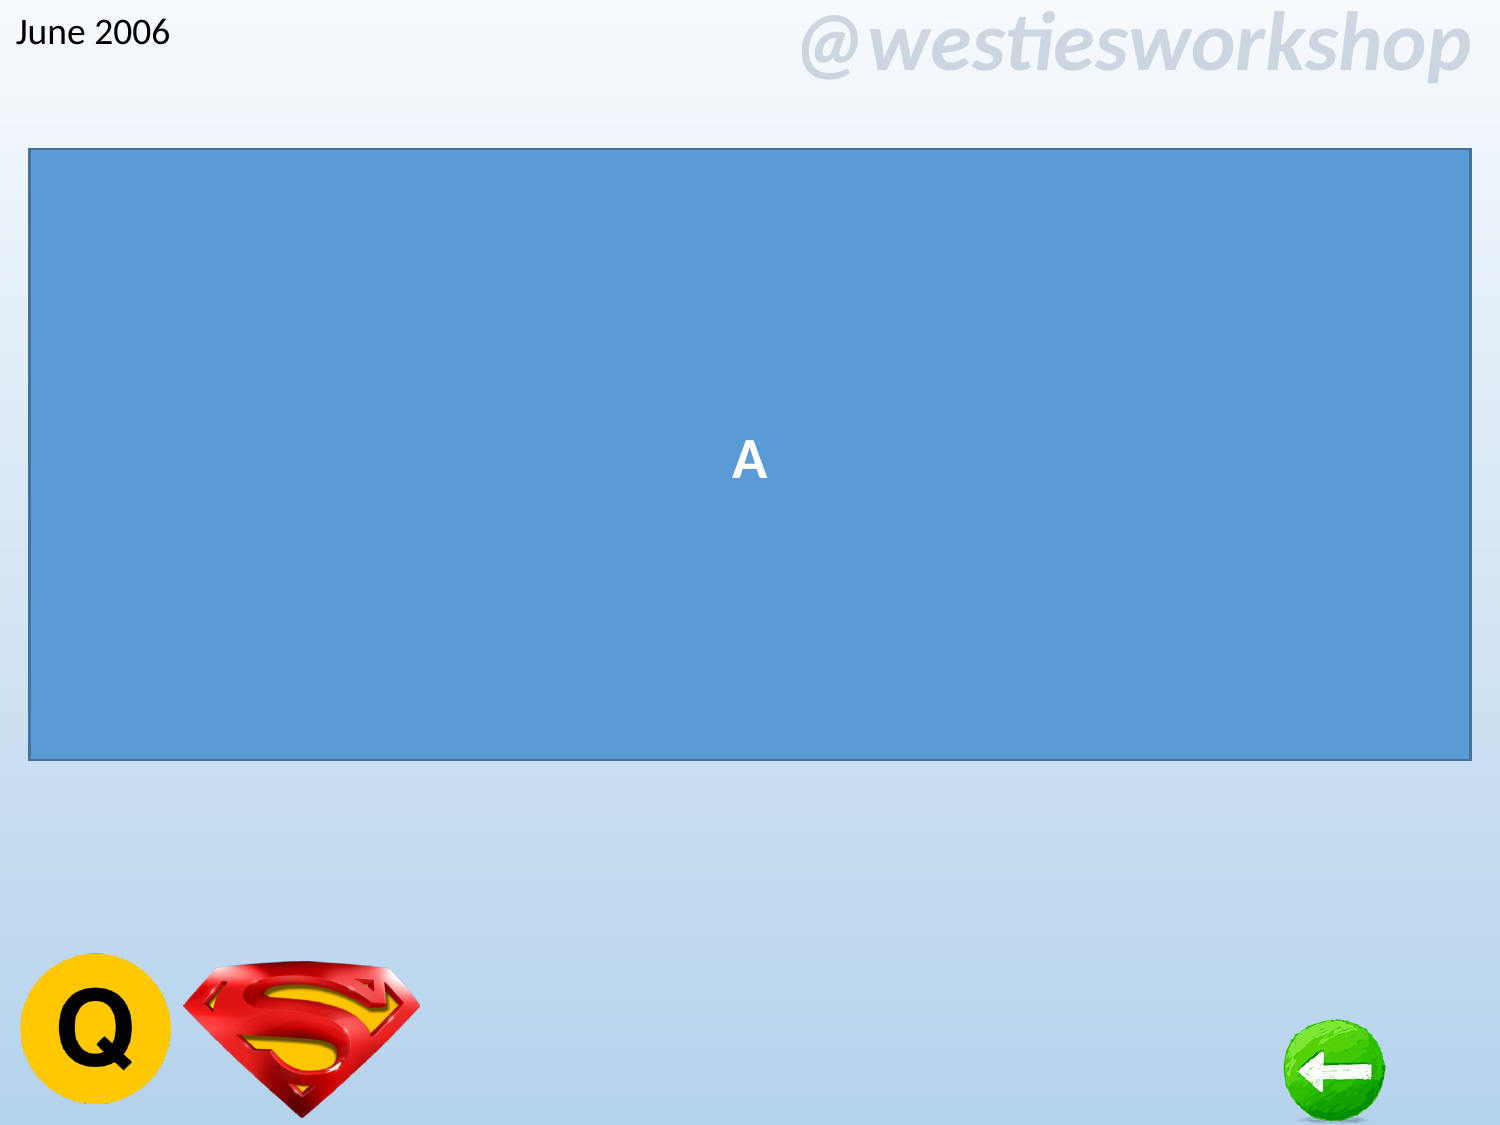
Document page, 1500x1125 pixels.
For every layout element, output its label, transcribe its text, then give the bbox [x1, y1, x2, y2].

picture [0, 930, 420, 1125]
picture [29, 148, 1471, 761]
text_box June 2006 [1, 0, 186, 60]
picture [1281, 1019, 1387, 1125]
